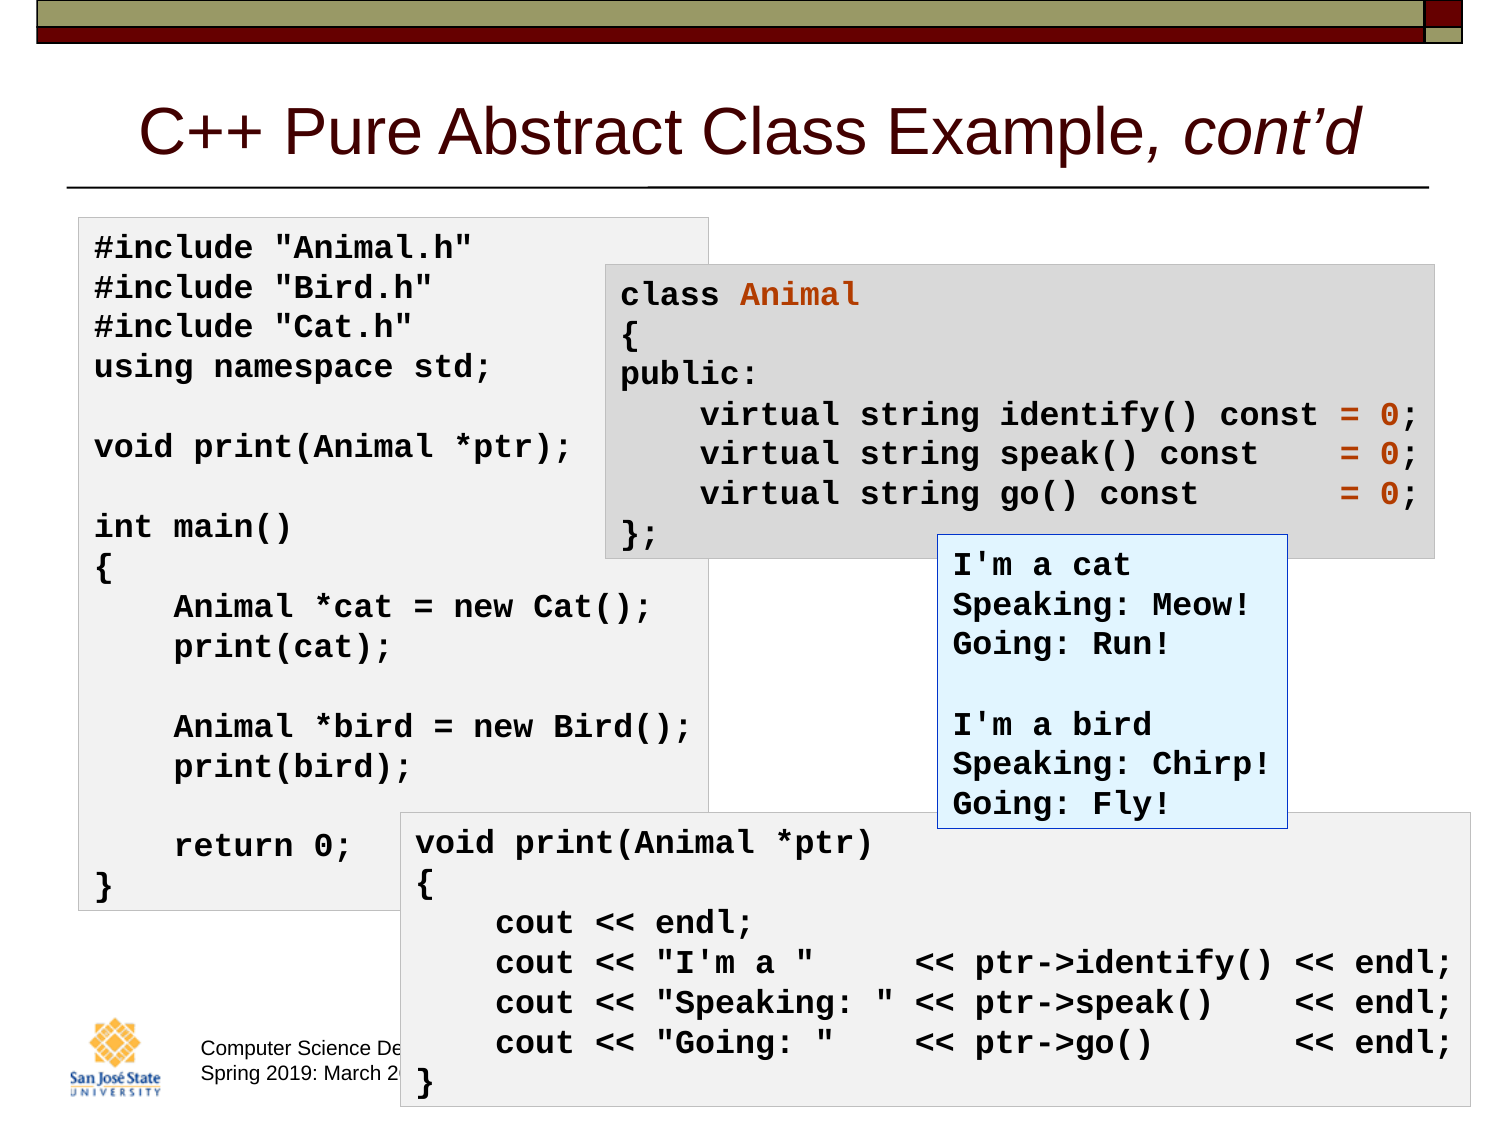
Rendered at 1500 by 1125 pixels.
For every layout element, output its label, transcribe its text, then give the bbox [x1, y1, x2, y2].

text_box I'm a cat Speaking: Meow! Going: Run! I'm a bird Speaking: Chirp! Going: Fly! [937, 534, 1288, 829]
title C++ Pure Abstract Class Example, cont’d [75, 67, 1425, 175]
text_box #include "Animal.h" #include "Bird.h" #include "Cat.h" using namespace std; void print(Animal *ptr); int main() { Animal *cat = new Cat(); print(cat); Animal *bird = new Bird(); print(bird); return 0; } [78, 217, 709, 911]
text_box void print(Animal *ptr) { cout << endl; cout << "I'm a " << ptr->identify() << endl; cout << "Speaking: " << ptr->speak() << endl; cout << "Going: " << ptr->go() << endl; } [400, 812, 1471, 1107]
text_box class Animal { public: virtual string identify() const = 0; virtual string speak() const = 0; virtual string go() const = 0; }; [605, 264, 1435, 559]
picture [60, 1012, 166, 1112]
